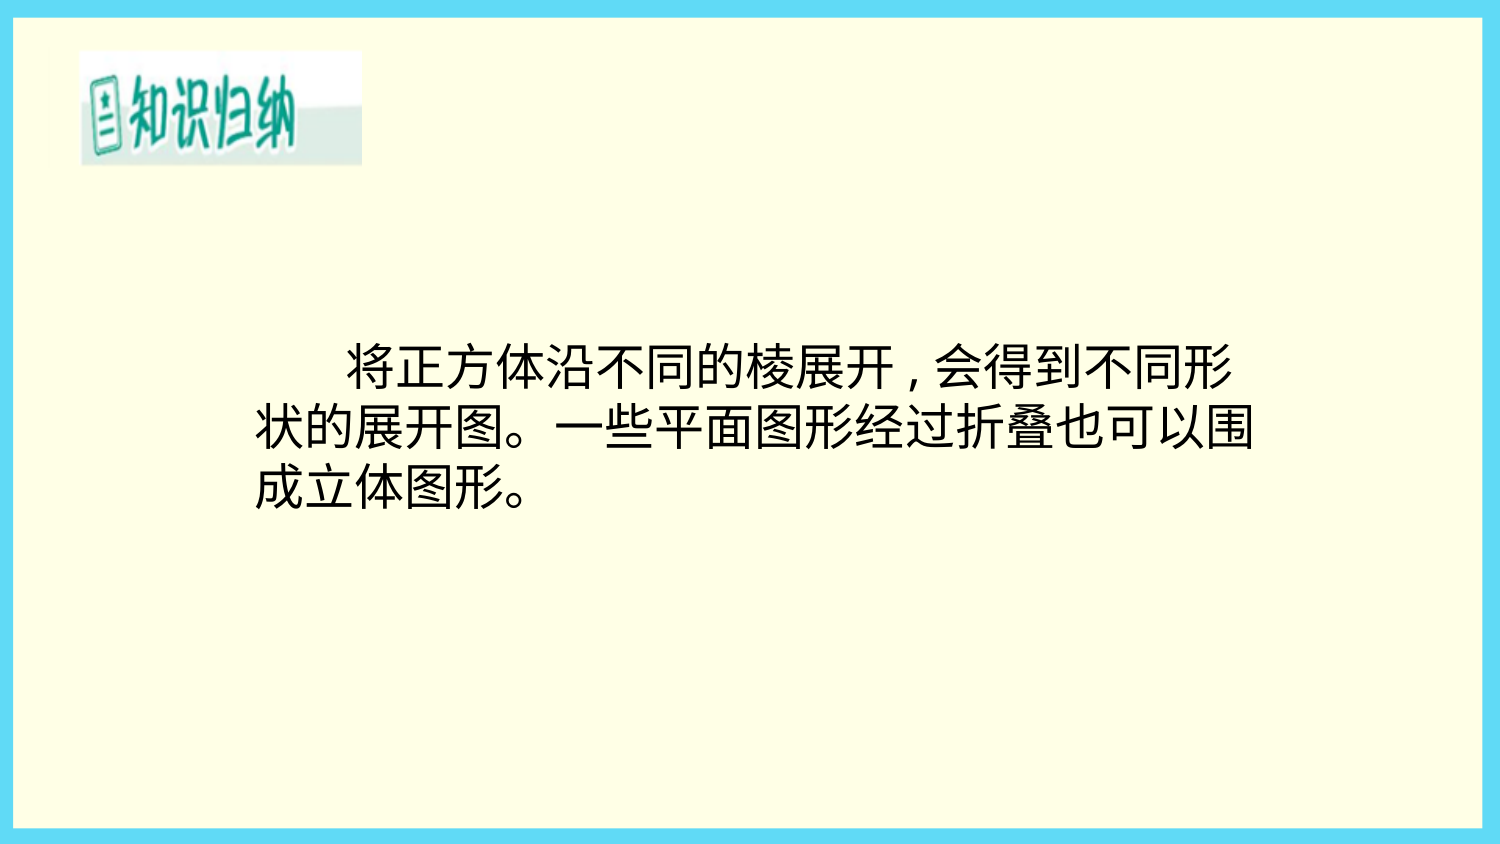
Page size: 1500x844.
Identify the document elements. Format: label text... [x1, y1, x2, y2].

text_box 将正方体沿不同的棱展开,会得到不同形状的展开图。一些平面图形经过折叠也可以围成立体图形。 [243, 329, 1279, 522]
text_box [1481, 0, 1500, 827]
text_box [0, 827, 1500, 844]
text_box [14, 0, 1481, 19]
picture [48, 47, 362, 168]
text_box [0, 0, 14, 827]
